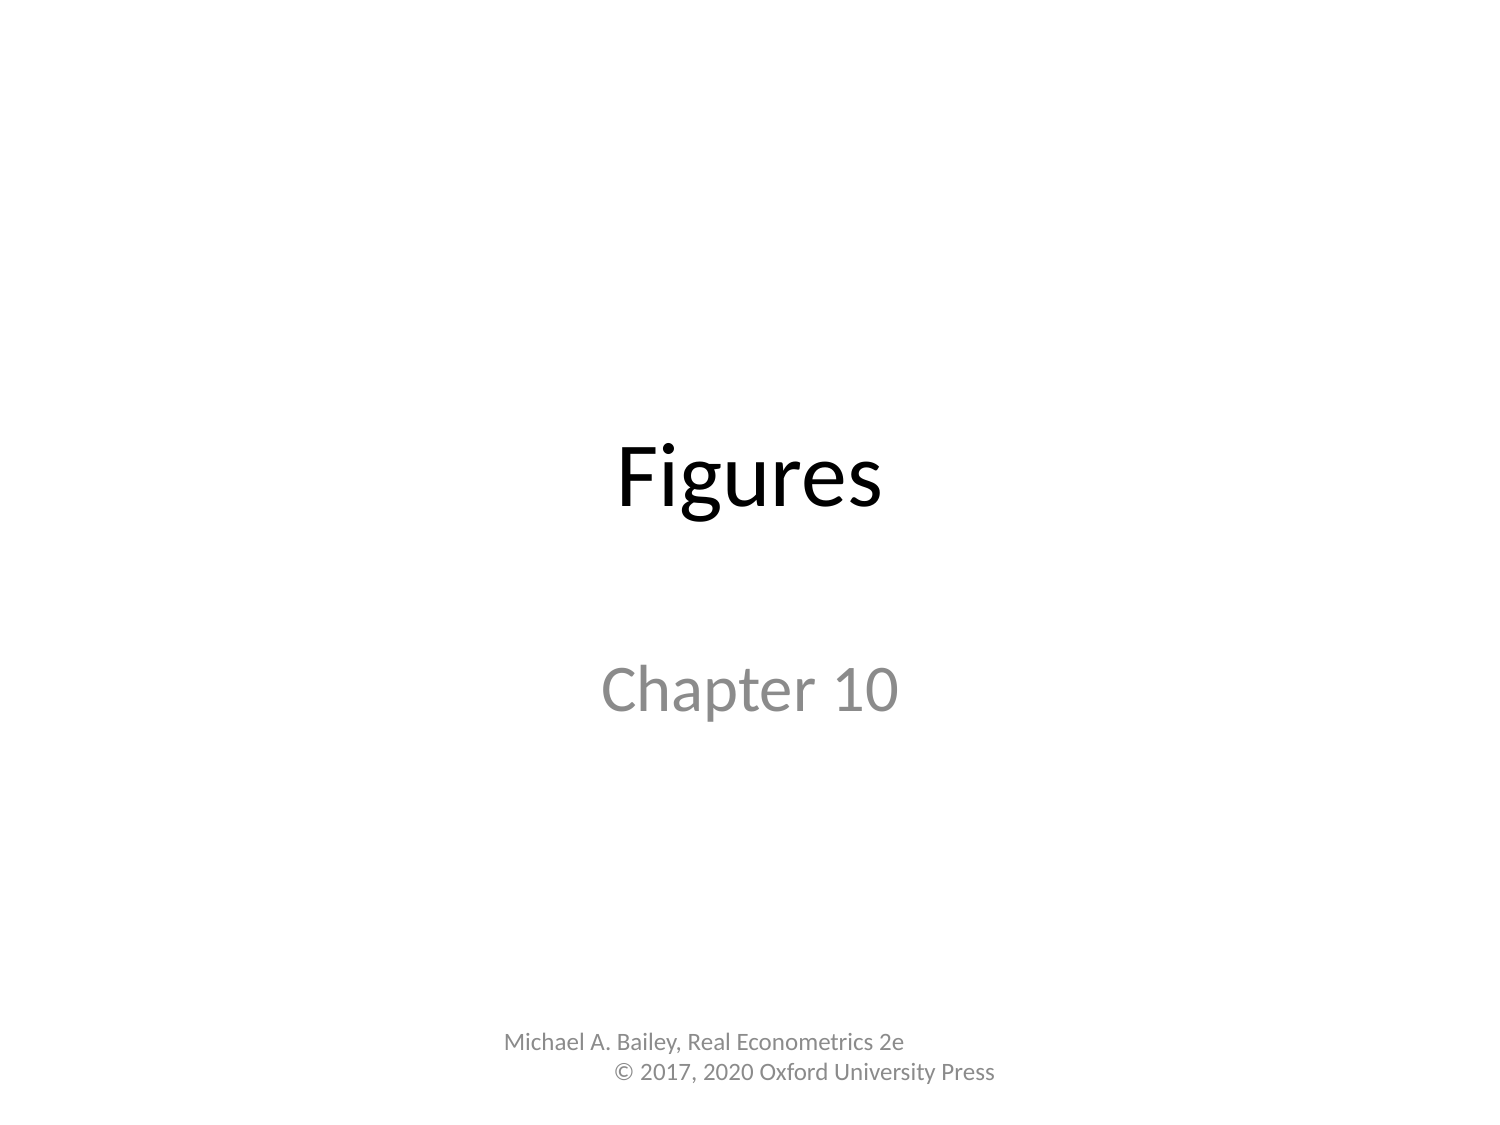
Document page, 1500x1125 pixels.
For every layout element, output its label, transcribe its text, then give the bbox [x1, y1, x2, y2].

title Figures [112, 349, 1388, 591]
footer Michael A. Bailey, Real Econometrics 2e © 2017, 2020 Oxford University Press [487, 1025, 1025, 1085]
subtitle Chapter 10 [225, 637, 1275, 925]
